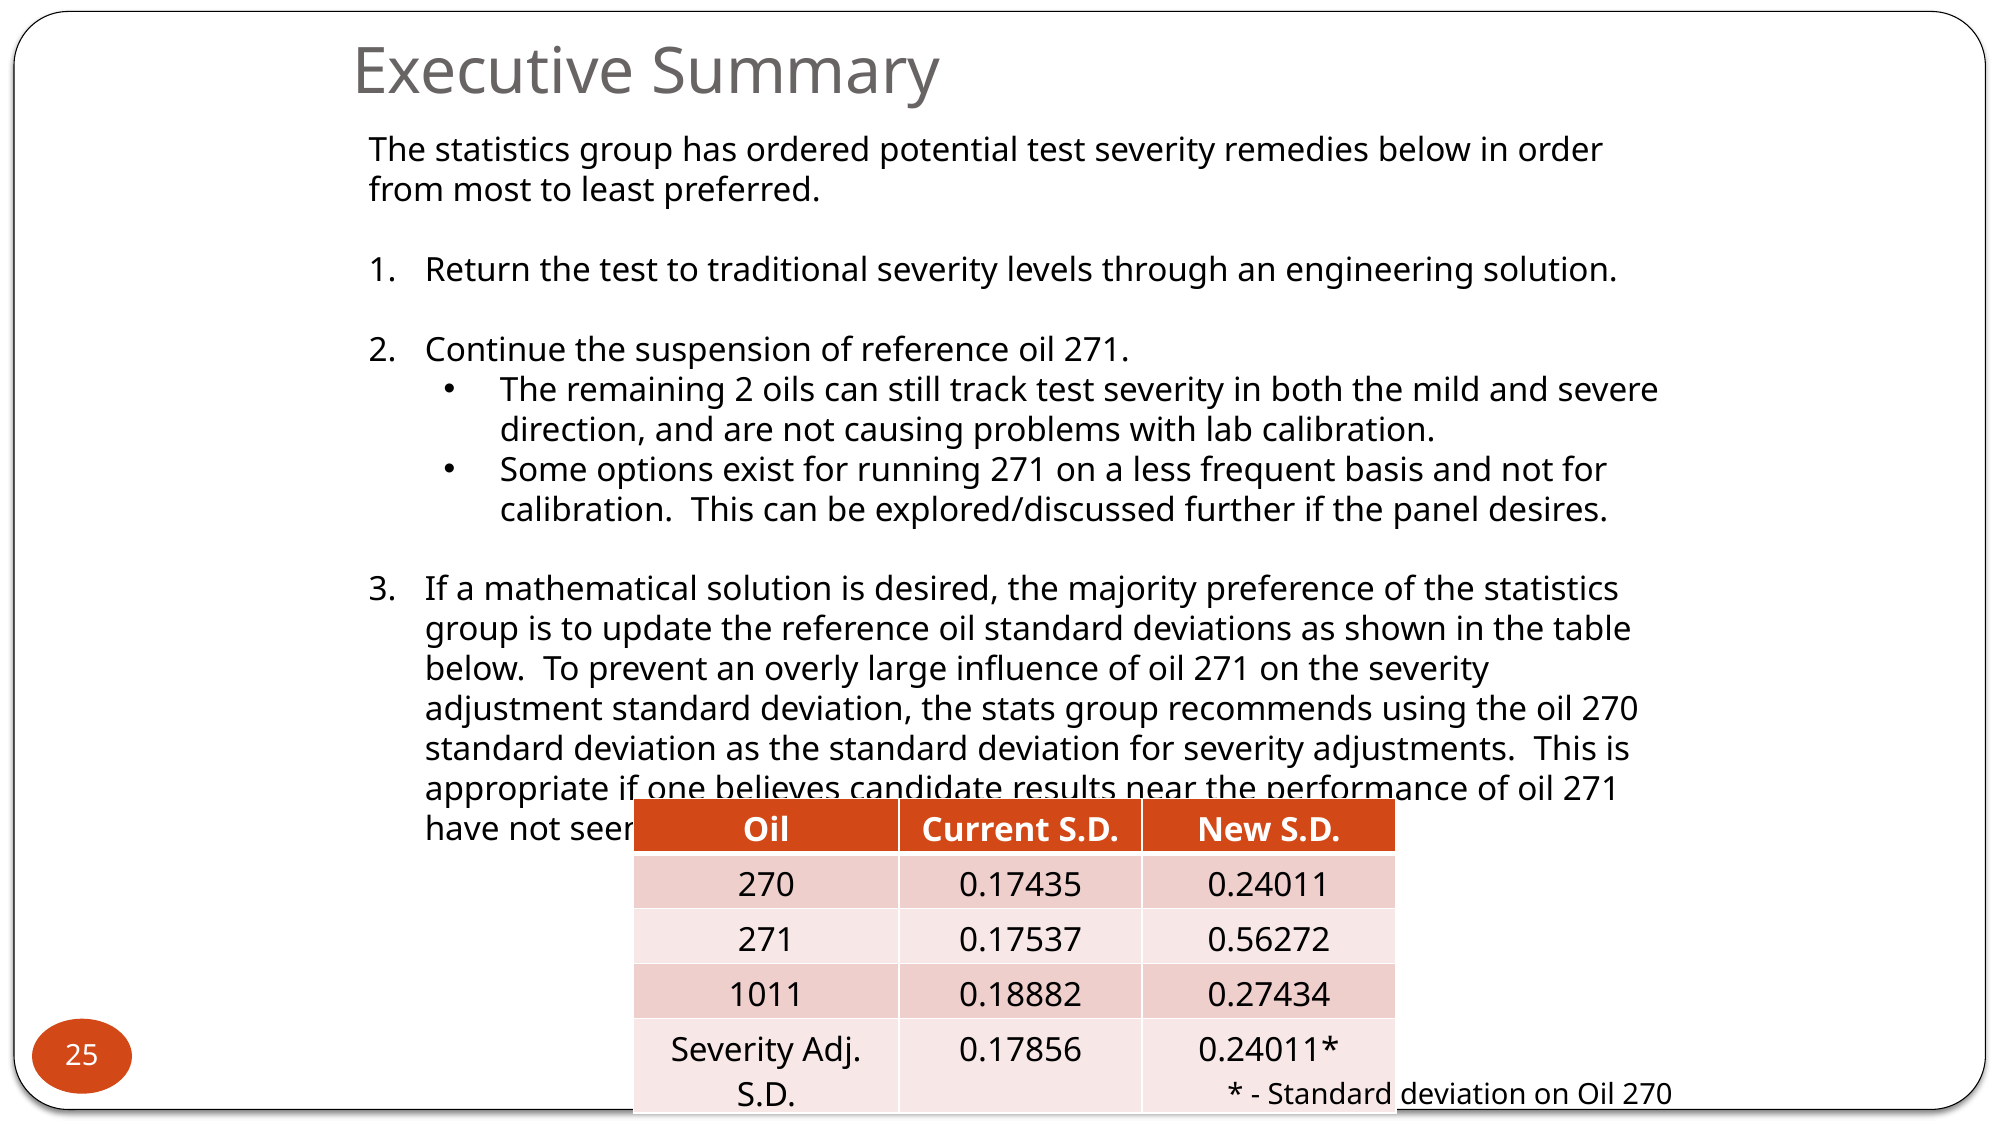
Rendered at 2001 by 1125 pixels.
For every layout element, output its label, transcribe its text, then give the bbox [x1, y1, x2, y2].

title Executive Summary [337, 21, 1613, 50]
table_cell 0.17856 [900, 1019, 1141, 1112]
table_cell 0.24011 [1143, 856, 1395, 908]
table_header Current S.D. [900, 799, 1141, 851]
table_cell 0.17435 [900, 856, 1141, 908]
slide_number 25 [32, 1018, 132, 1094]
table_header New S.D. [1143, 799, 1395, 851]
table_cell 0.56272 [1143, 909, 1395, 963]
table_cell 0.24011* [1143, 1019, 1395, 1112]
table_header Oil [634, 799, 898, 851]
text_box The statistics group has ordered potential test severity remedies below in order from most to least preferred. Return the test to traditional severity levels through an engineering solution. Continue the suspension of reference oil 271. The remaining 2 oils can still track test severity in both the mild and severe direction, and are not causing problems with lab calibration. Some options exist for running 271 on a less frequent basis and not for calibration. This can be explored/discussed further if the panel desires. If a mathematical solution is desired, the majority preference of the statistics group is to update the reference oil standard deviations as shown in the table below. To prevent an overly large influence of oil 271 on the severity adjustment standard deviation, the stats group recommends using the oil 270 standard deviation as the standard deviation for severity adjustments. This is appropriate if one believes candidate results near the performance of oil 271 have not seen as large a shift in transformed units. [353, 121, 1683, 900]
table_cell 270 [634, 856, 898, 908]
table_cell 1011 [634, 964, 898, 1018]
table_cell 0.27434 [1143, 964, 1395, 1018]
table_cell 0.17537 [900, 909, 1141, 963]
list [314, 50, 1713, 1019]
table_cell 0.18882 [900, 964, 1141, 1018]
table_cell 271 [634, 909, 898, 963]
text_box * - Standard deviation on Oil 270 [1212, 1068, 1730, 1119]
table_cell Severity Adj. S.D. [634, 1019, 898, 1112]
